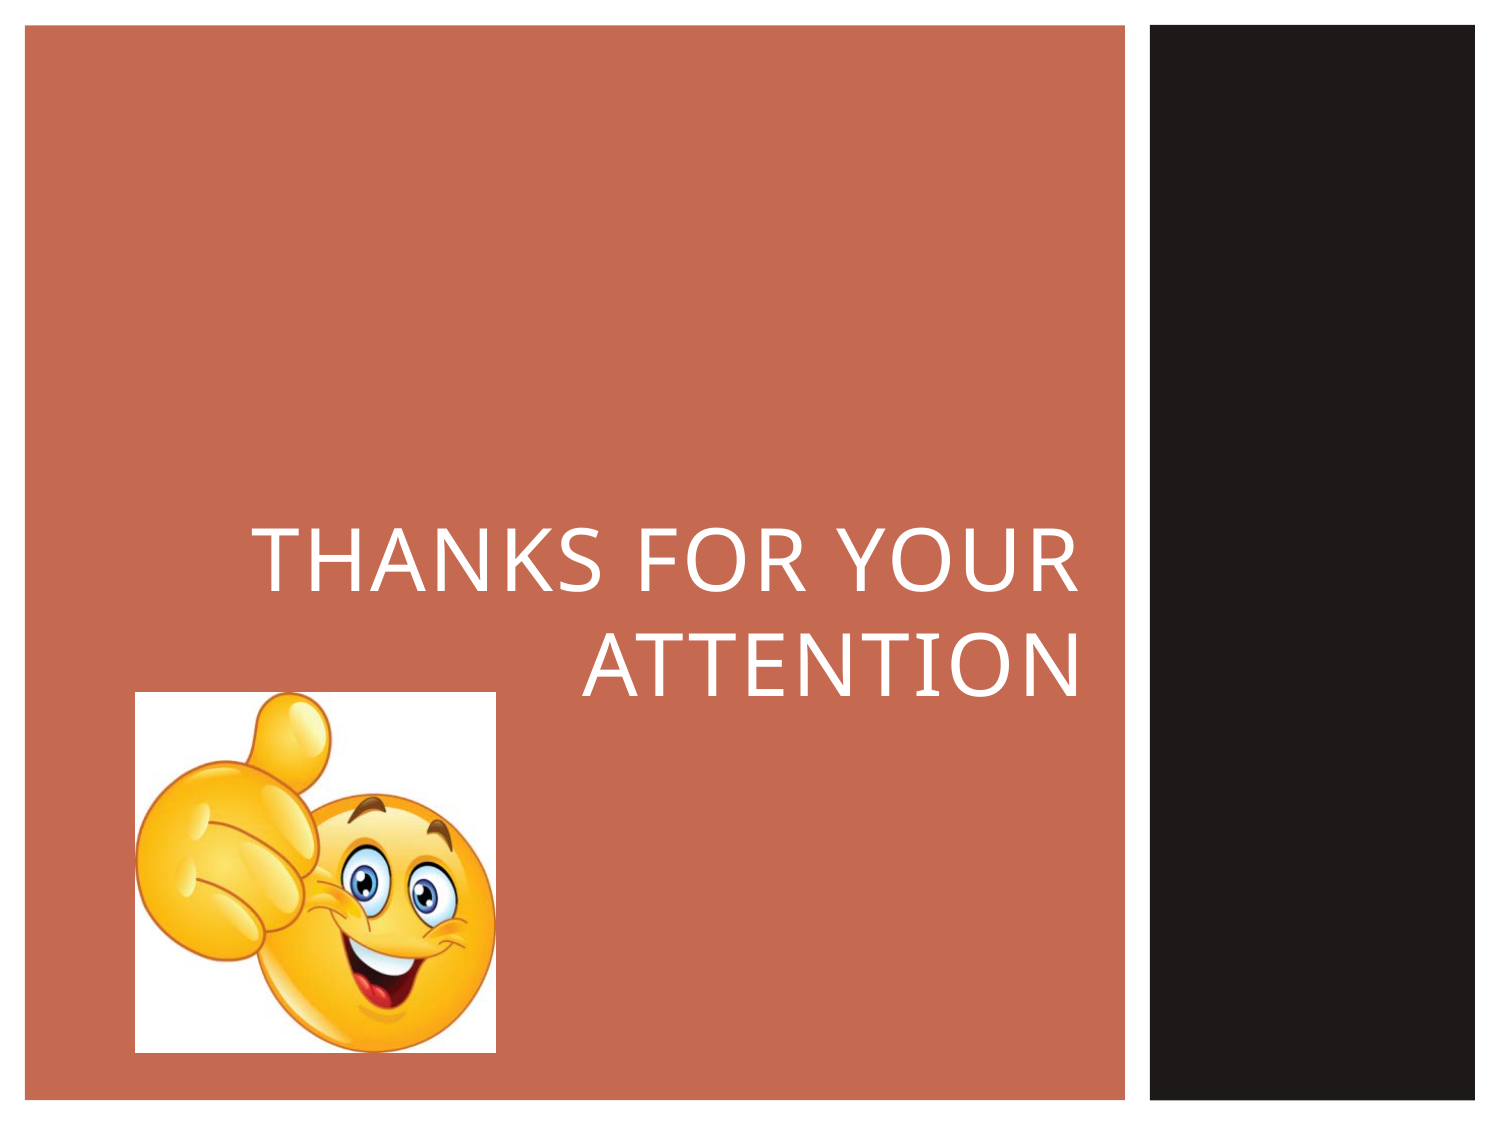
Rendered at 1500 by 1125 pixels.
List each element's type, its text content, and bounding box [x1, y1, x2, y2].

picture [135, 692, 497, 1053]
title Thanks for your attention [62, 474, 1100, 745]
